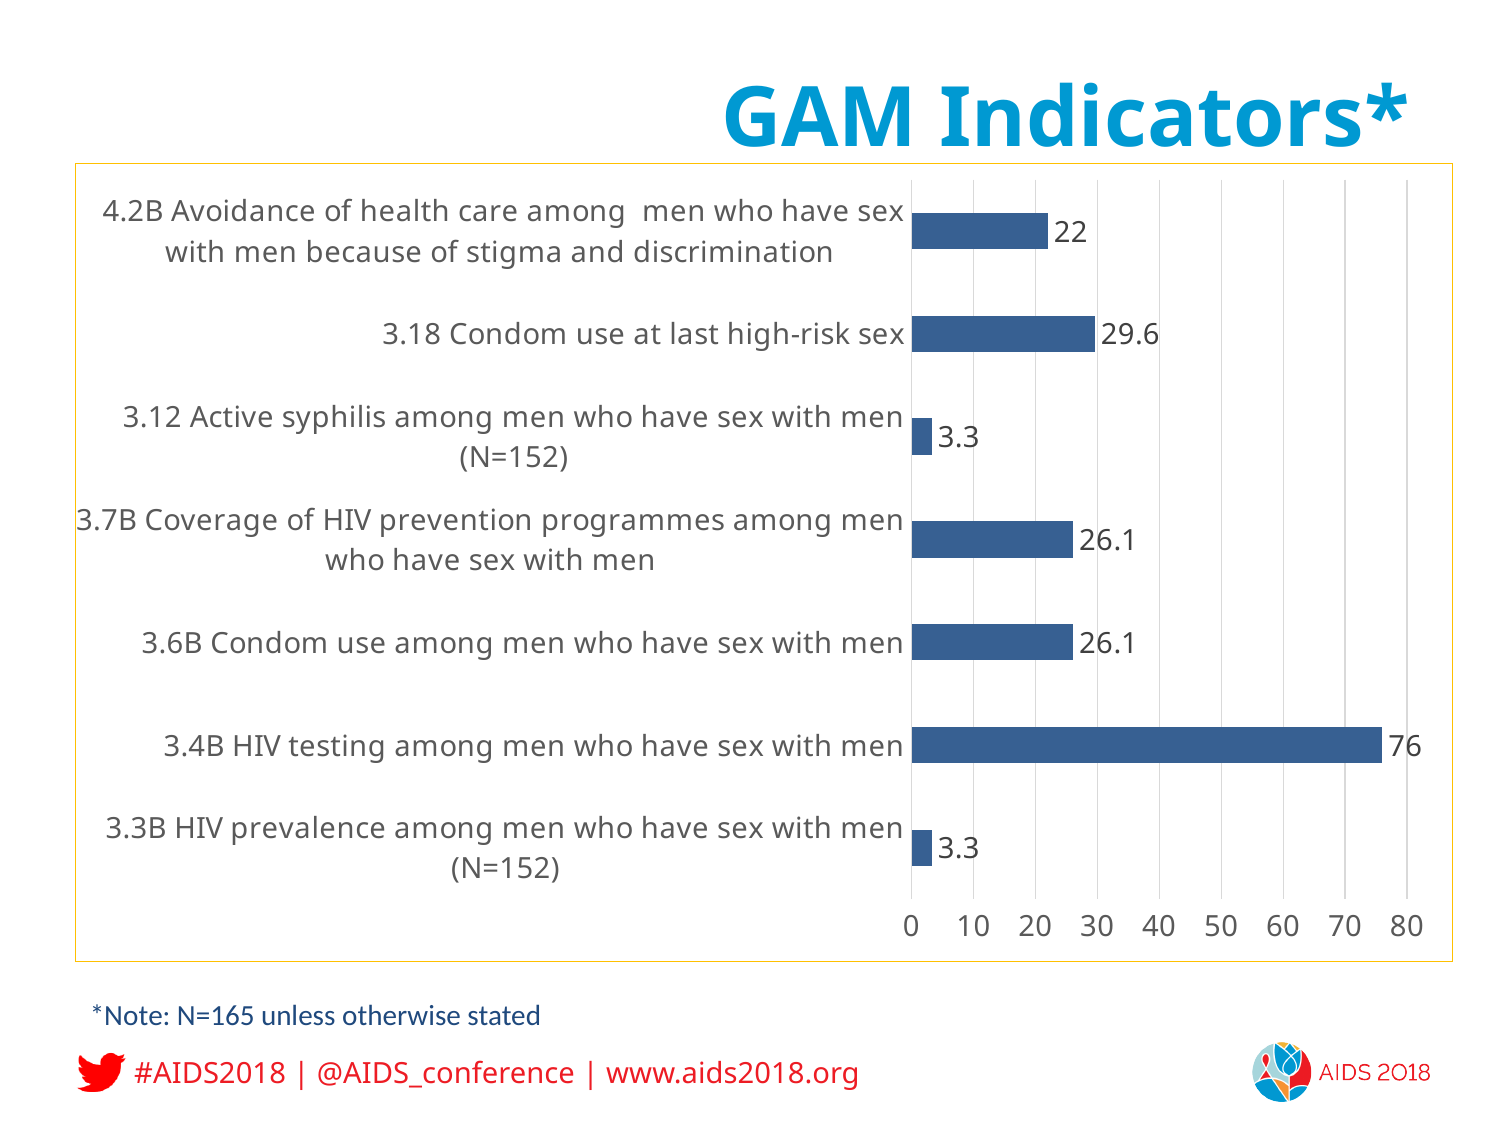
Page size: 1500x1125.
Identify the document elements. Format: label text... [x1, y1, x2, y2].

title GAM Indicators* [75, 19, 1425, 162]
picture [1252, 1042, 1430, 1102]
chart [74, 163, 1453, 962]
picture [73, 1044, 129, 1100]
text_box *Note: N=165 unless otherwise stated [75, 988, 1403, 1039]
